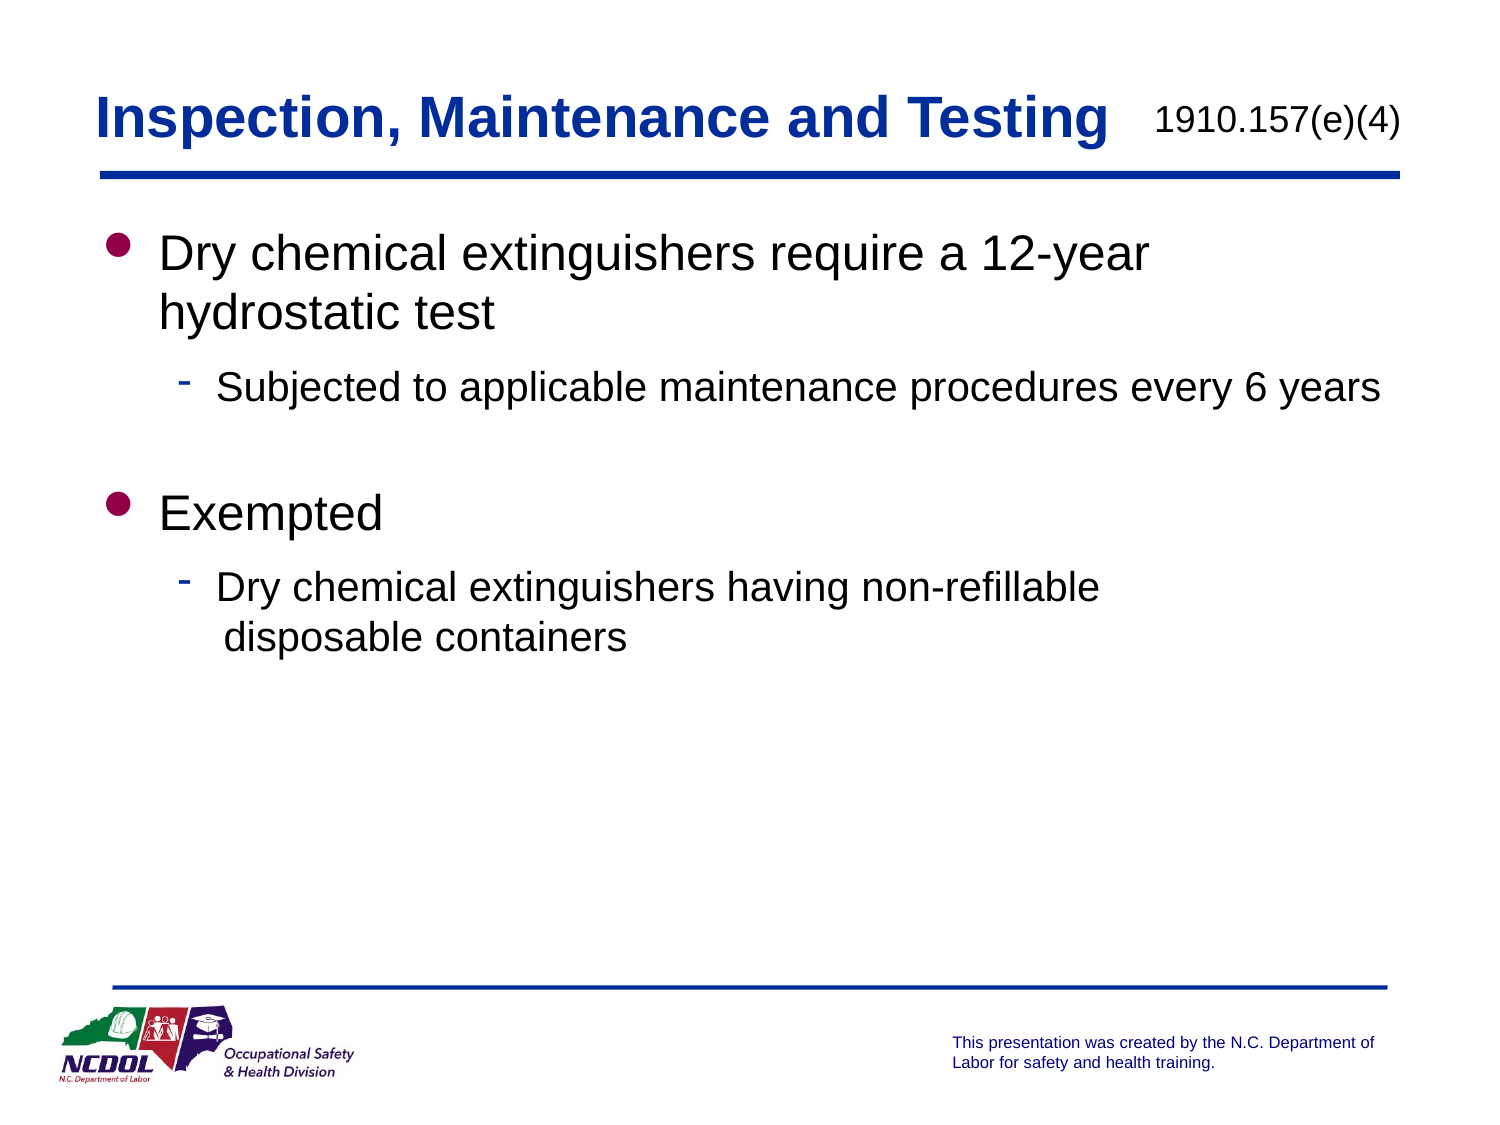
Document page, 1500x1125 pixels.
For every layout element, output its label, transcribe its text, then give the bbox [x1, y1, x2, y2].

text_box 1910.157(e)(4) [1175, 87, 1417, 148]
picture [50, 996, 363, 1093]
title Inspection, Maintenance and Testing [87, 79, 1175, 150]
list Dry chemical extinguishers require a 12-year hydrostatic test Subjected to applicable maintenance procedures every 6 years Exempted Dry chemical extinguishers having non-refillable disposable containers [87, 212, 1400, 955]
